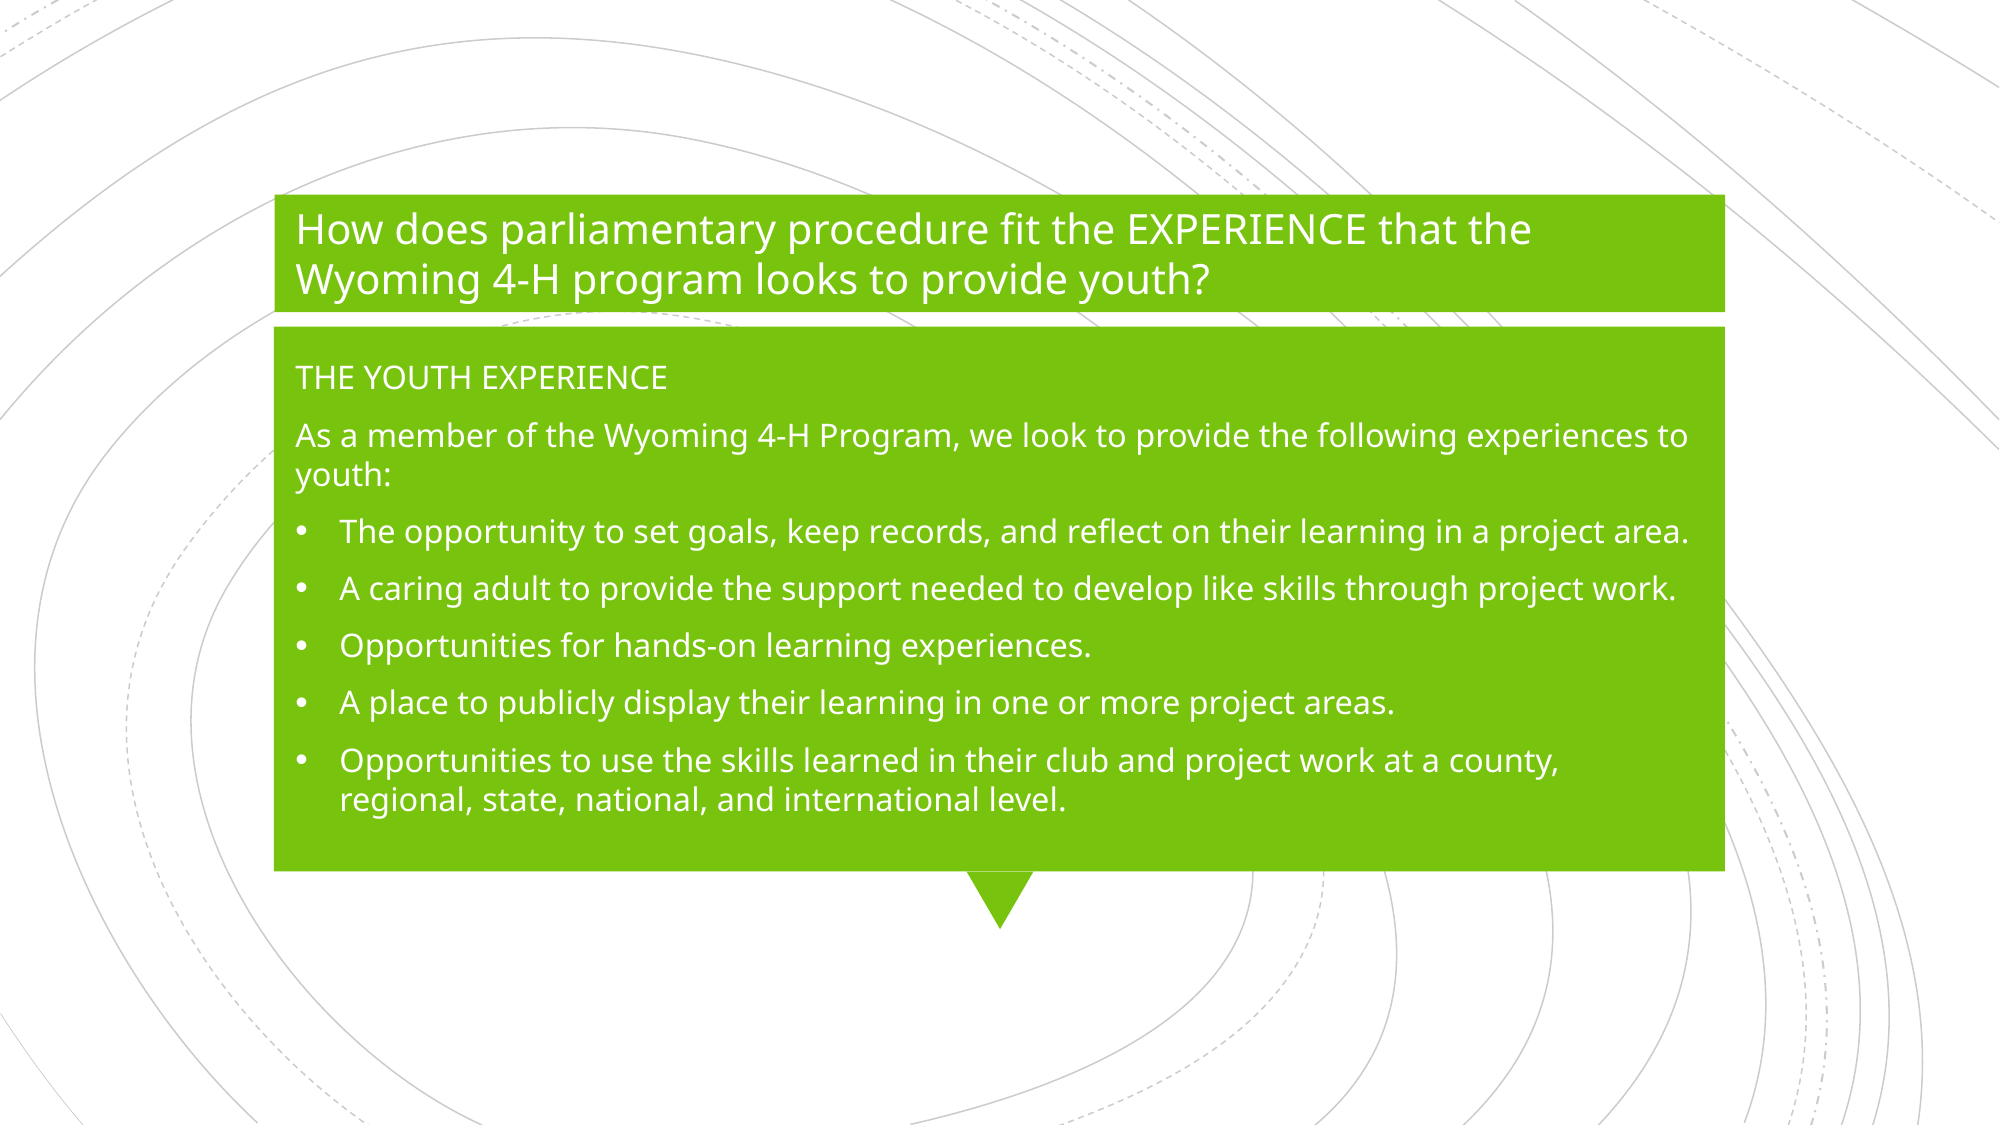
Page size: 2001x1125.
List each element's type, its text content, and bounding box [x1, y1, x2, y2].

text_box THE YOUTH EXPERIENCE As a member of the Wyoming 4-H Program, we look to provide the following experiences to youth: The opportunity to set goals, keep records, and reflect on their learning in a project area. A caring adult to provide the support needed to develop like skills through project work. Opportunities for hands-on learning experiences. A place to publicly display their learning in one or more project areas. Opportunities to use the skills learned in their club and project work at a county, regional, state, national, and international level. [280, 299, 1713, 882]
subtitle How does parliamentary procedure fit the EXPERIENCE that the Wyoming 4-H program looks to provide youth? [280, 202, 1713, 299]
